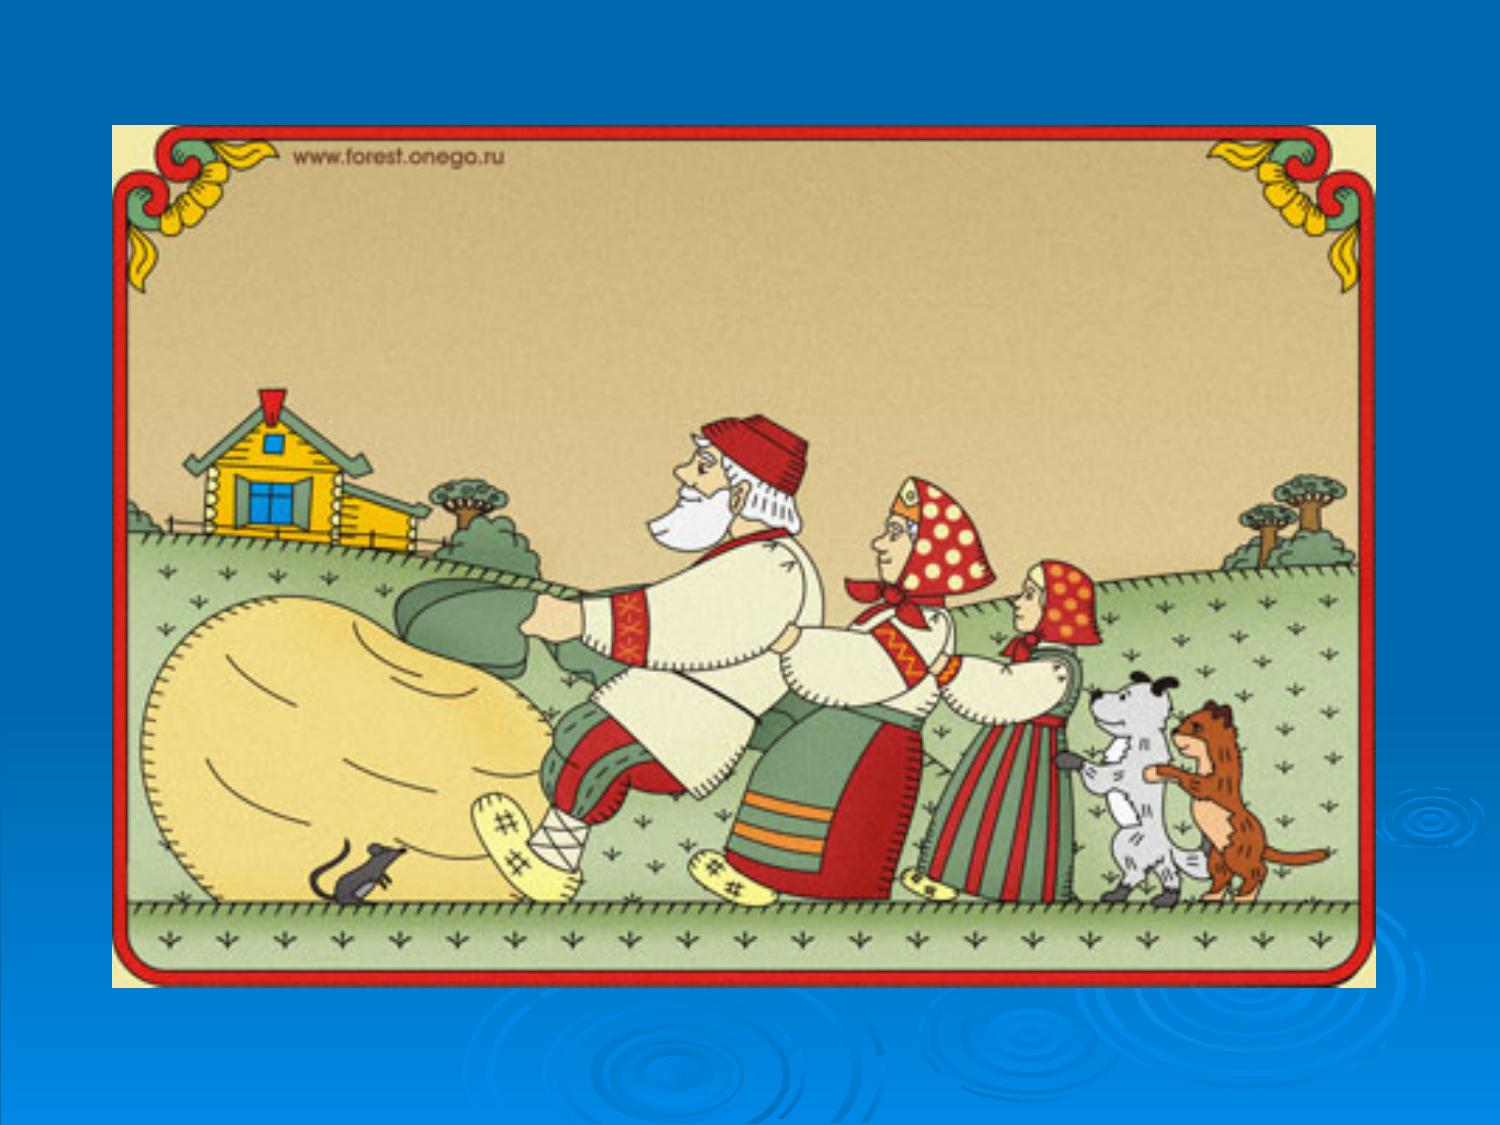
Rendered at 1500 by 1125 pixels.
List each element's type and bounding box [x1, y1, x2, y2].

picture [111, 125, 1377, 988]
